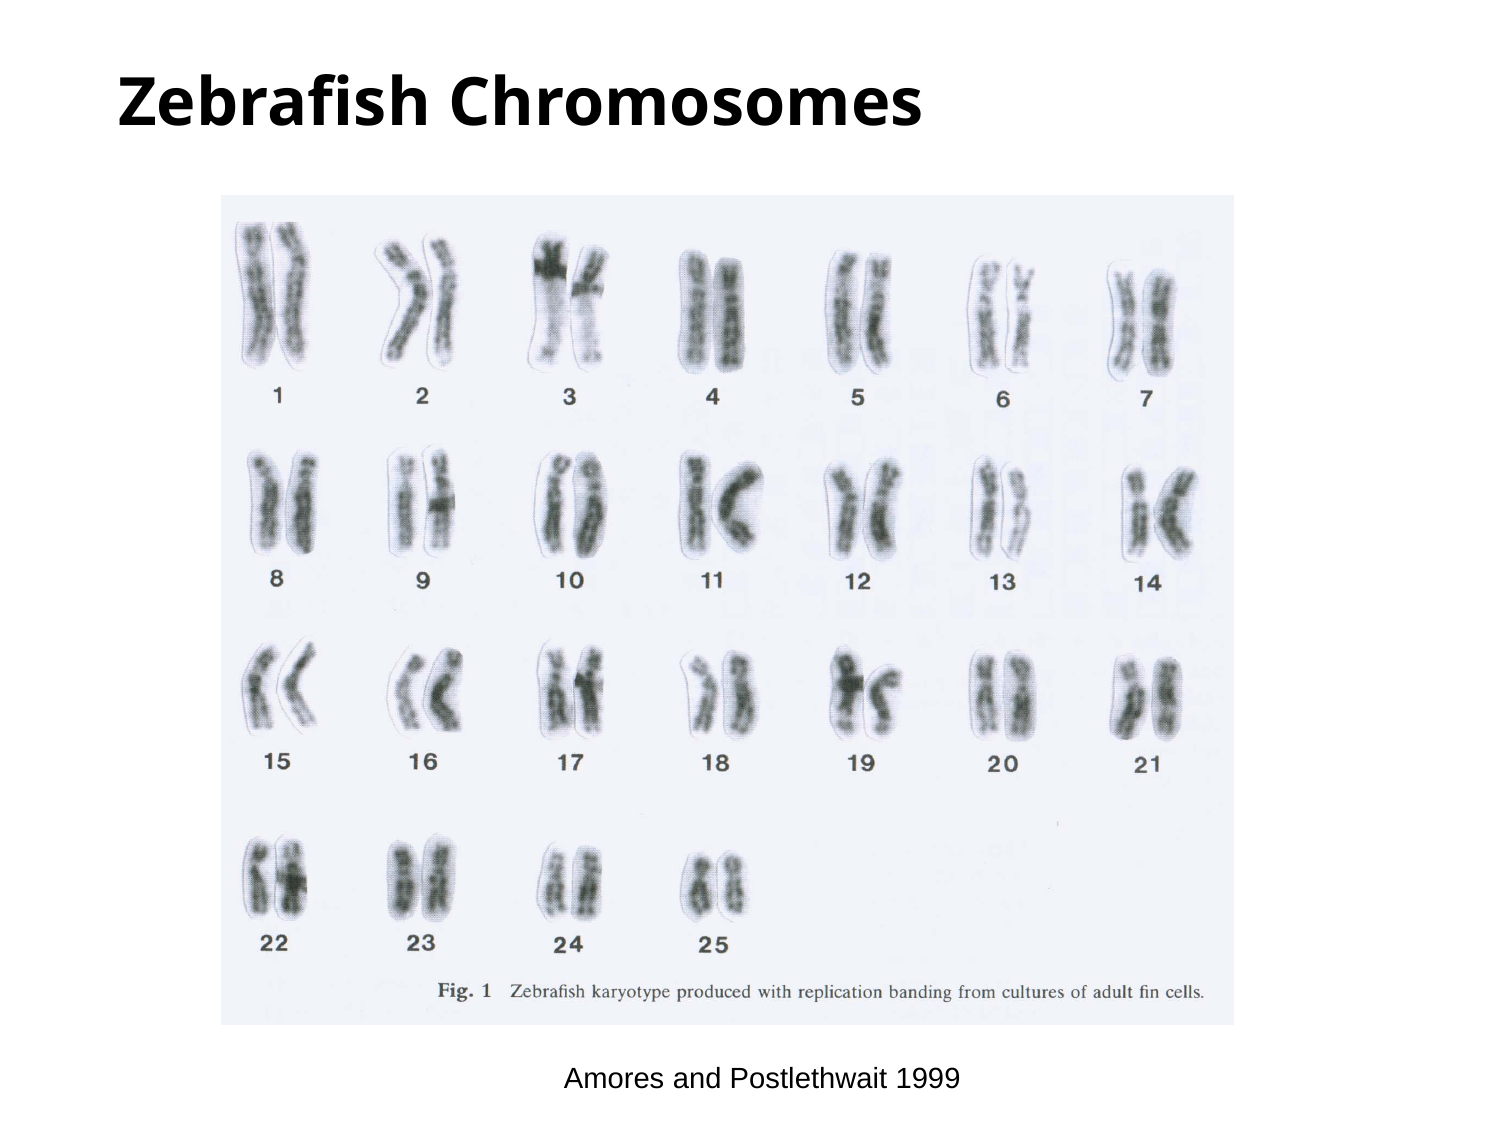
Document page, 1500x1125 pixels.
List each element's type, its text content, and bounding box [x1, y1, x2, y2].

picture [221, 195, 1234, 1025]
text_box Amores and Postlethwait 1999 [549, 1051, 977, 1102]
title Zebrafish Chromosomes [103, 59, 1397, 278]
